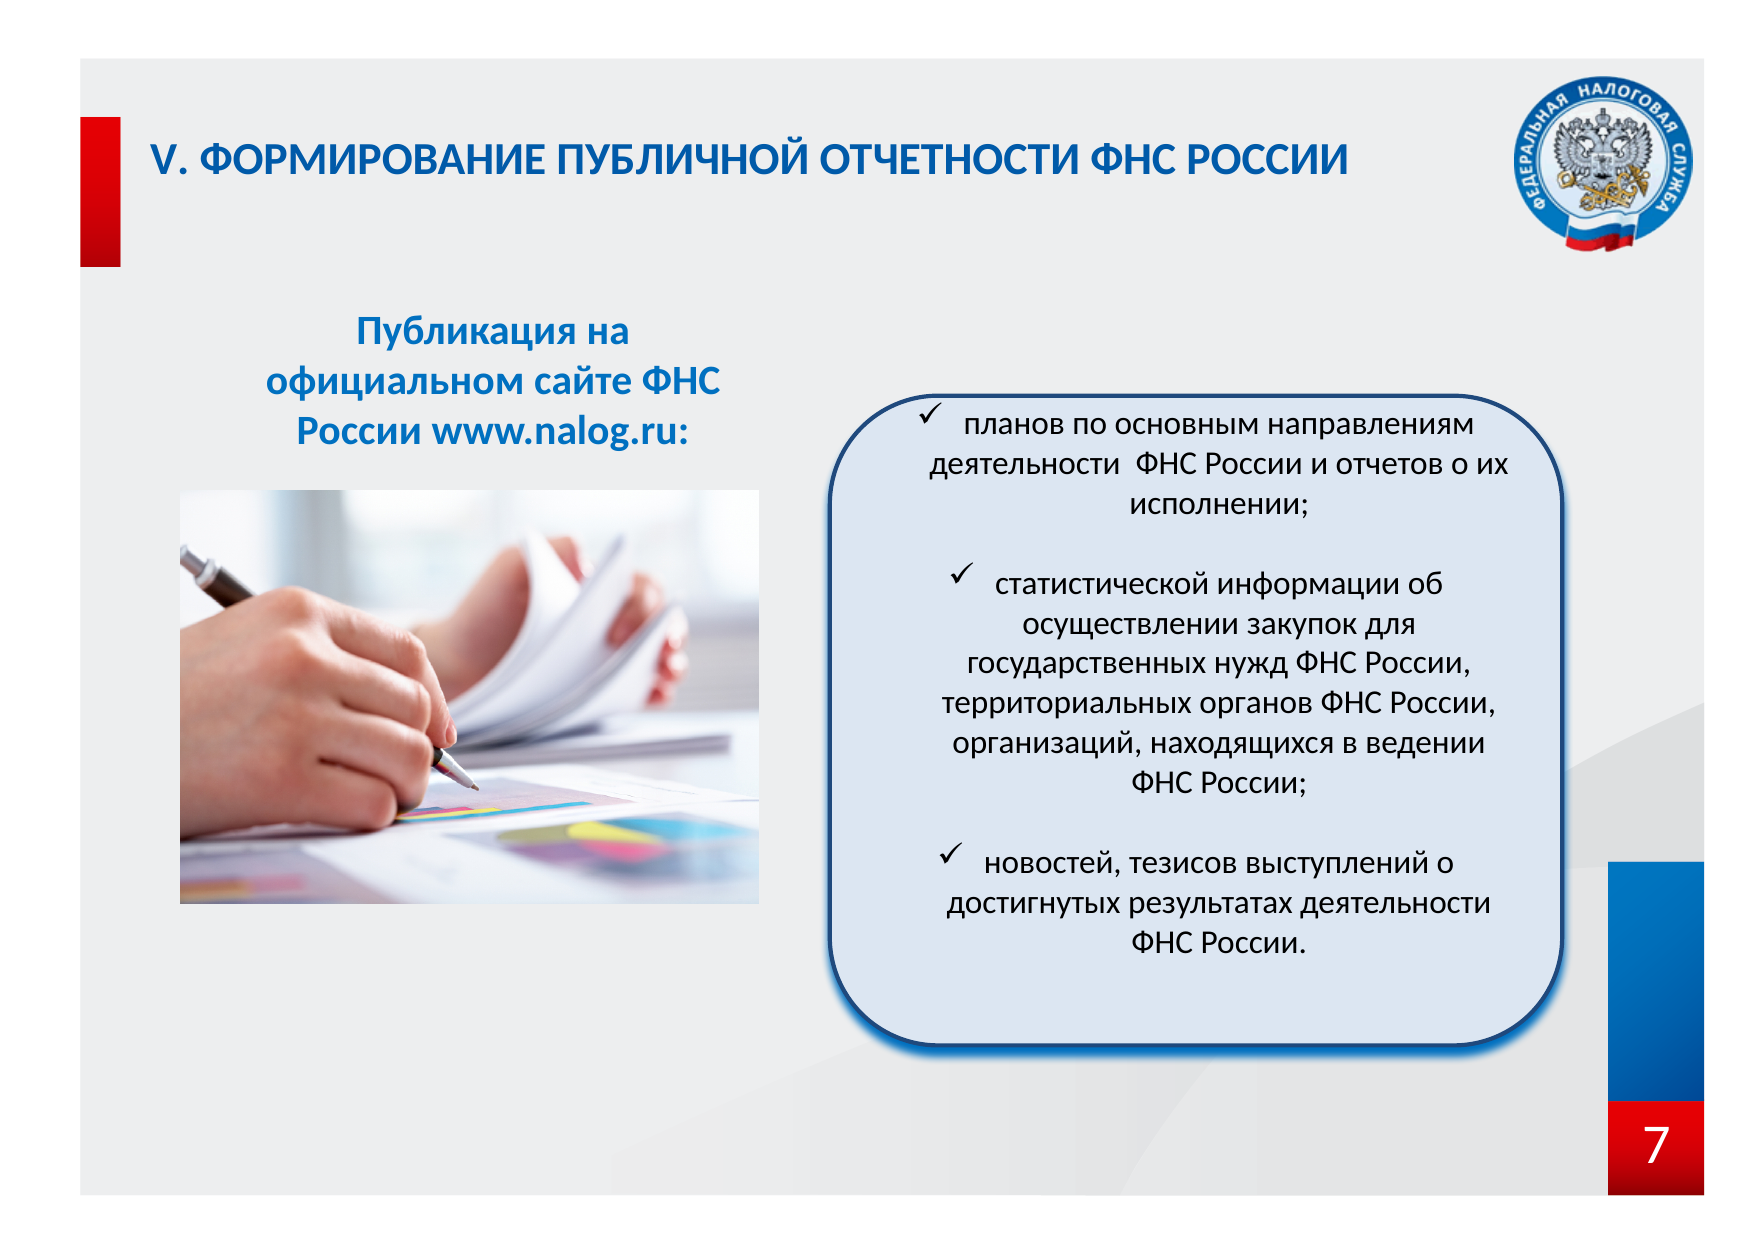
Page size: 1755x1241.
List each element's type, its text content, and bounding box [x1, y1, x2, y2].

picture [0, 0, 1754, 1240]
title v. Формирование публичной отчетности ФНС России [132, 65, 1693, 621]
slide_number 7 [1596, 1092, 1716, 1207]
text_box планов по основным направлениям деятельности ФНС России и отчетов о их исполнении; статистической информации об осуществлении закупок для государственных нужд ФНС России, территориальных органов ФНС России, организаций, находящихся в ведении ФНС России; новостей, тезисов выступлений о достигнутых результатах деятельности ФНС России. [827, 393, 1565, 1048]
text_box Публикация на официальном сайте ФНС России www.nalog.ru: [225, 287, 761, 469]
